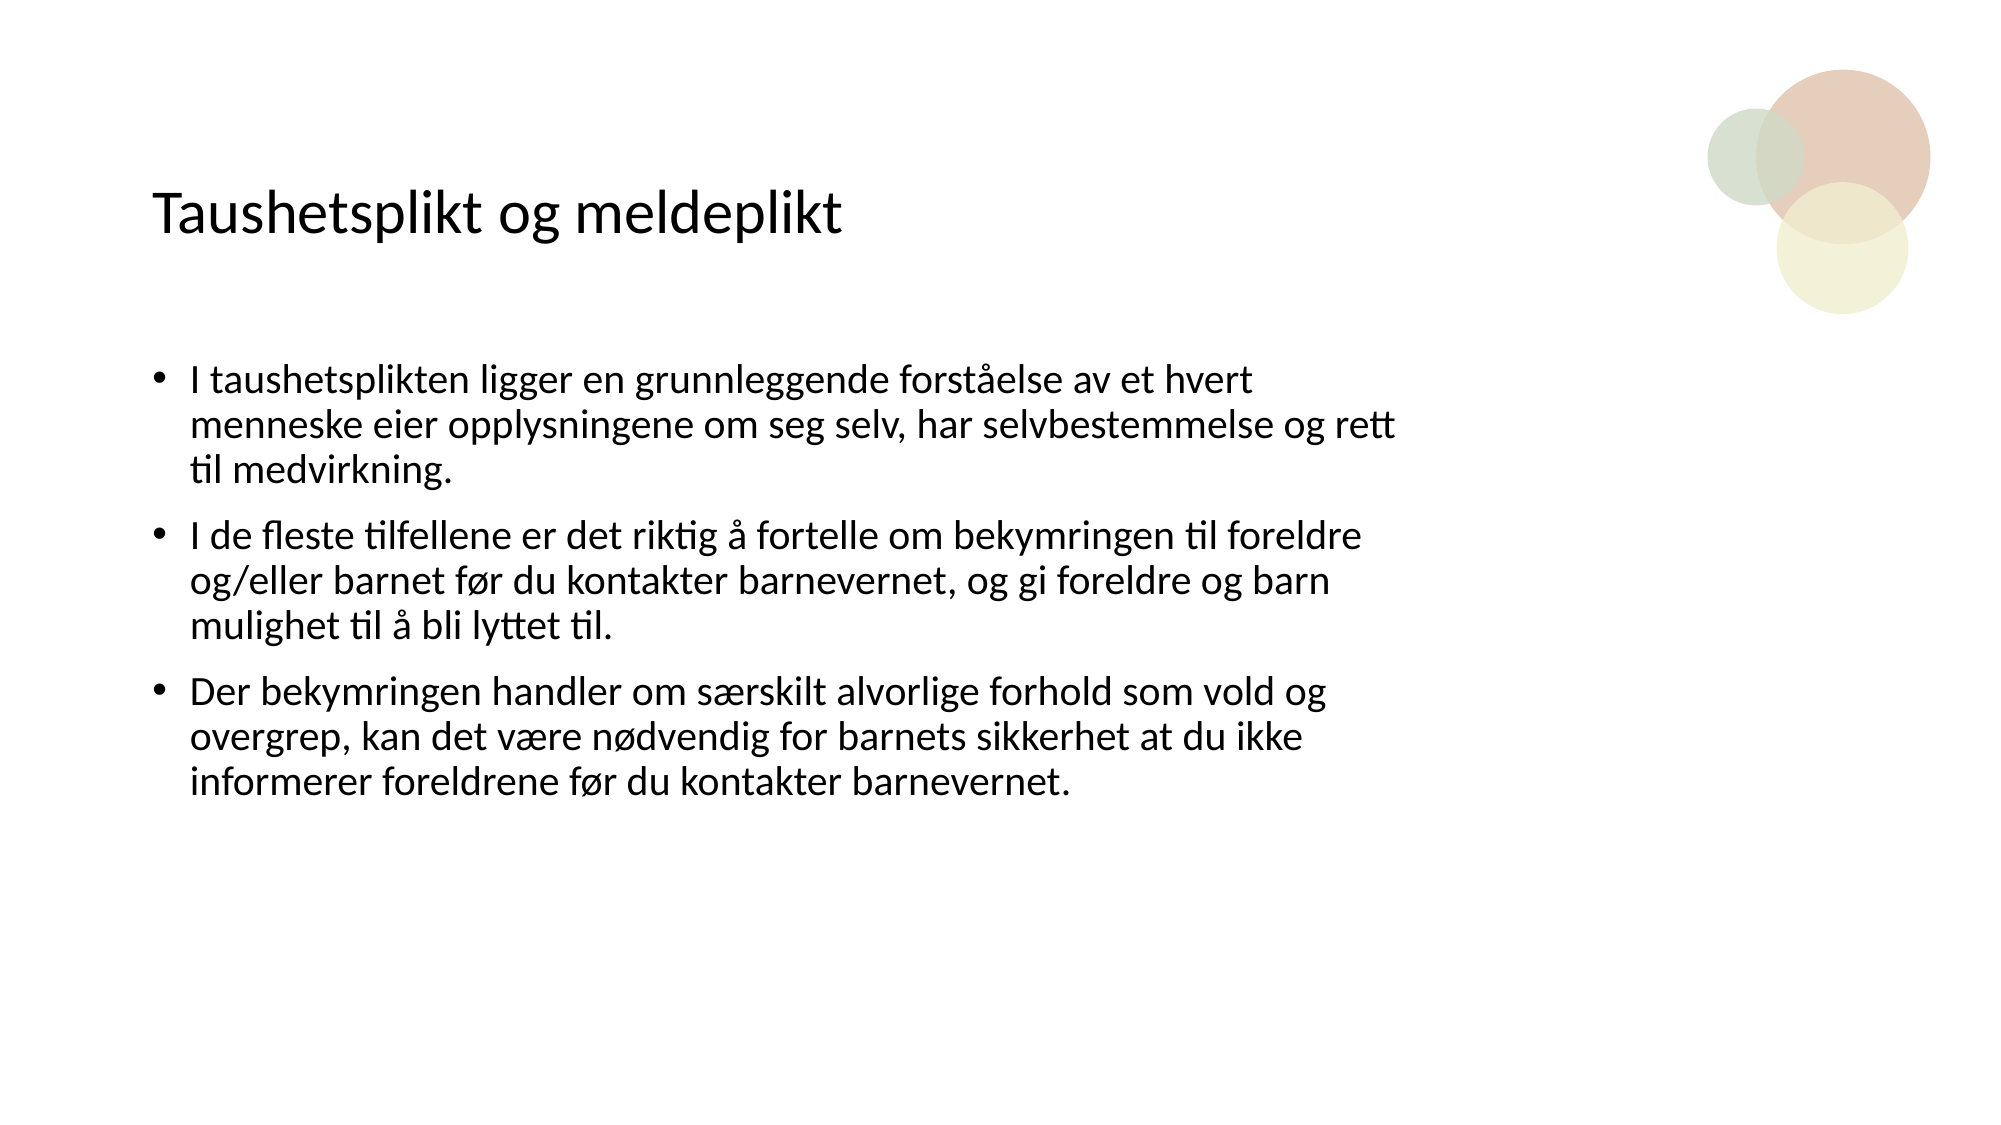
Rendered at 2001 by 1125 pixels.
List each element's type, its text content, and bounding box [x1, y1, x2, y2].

list I taushetsplikten ligger en grunnleggende forståelse av et hvert menneske eier opplysningene om seg selv, har selvbestemmelse og rett til medvirkning. I de fleste tilfellene er det riktig å fortelle om bekymringen til foreldre og/eller barnet før du kontakter barnevernet, og gi foreldre og barn mulighet til å bli lyttet til. Der bekymringen handler om særskilt alvorlige forhold som vold og overgrep, kan det være nødvendig for barnets sikkerhet at du ikke informerer foreldrene før du kontakter barnevernet. [137, 349, 1413, 1012]
title Taushetsplikt og meldeplikt [137, 148, 1638, 278]
